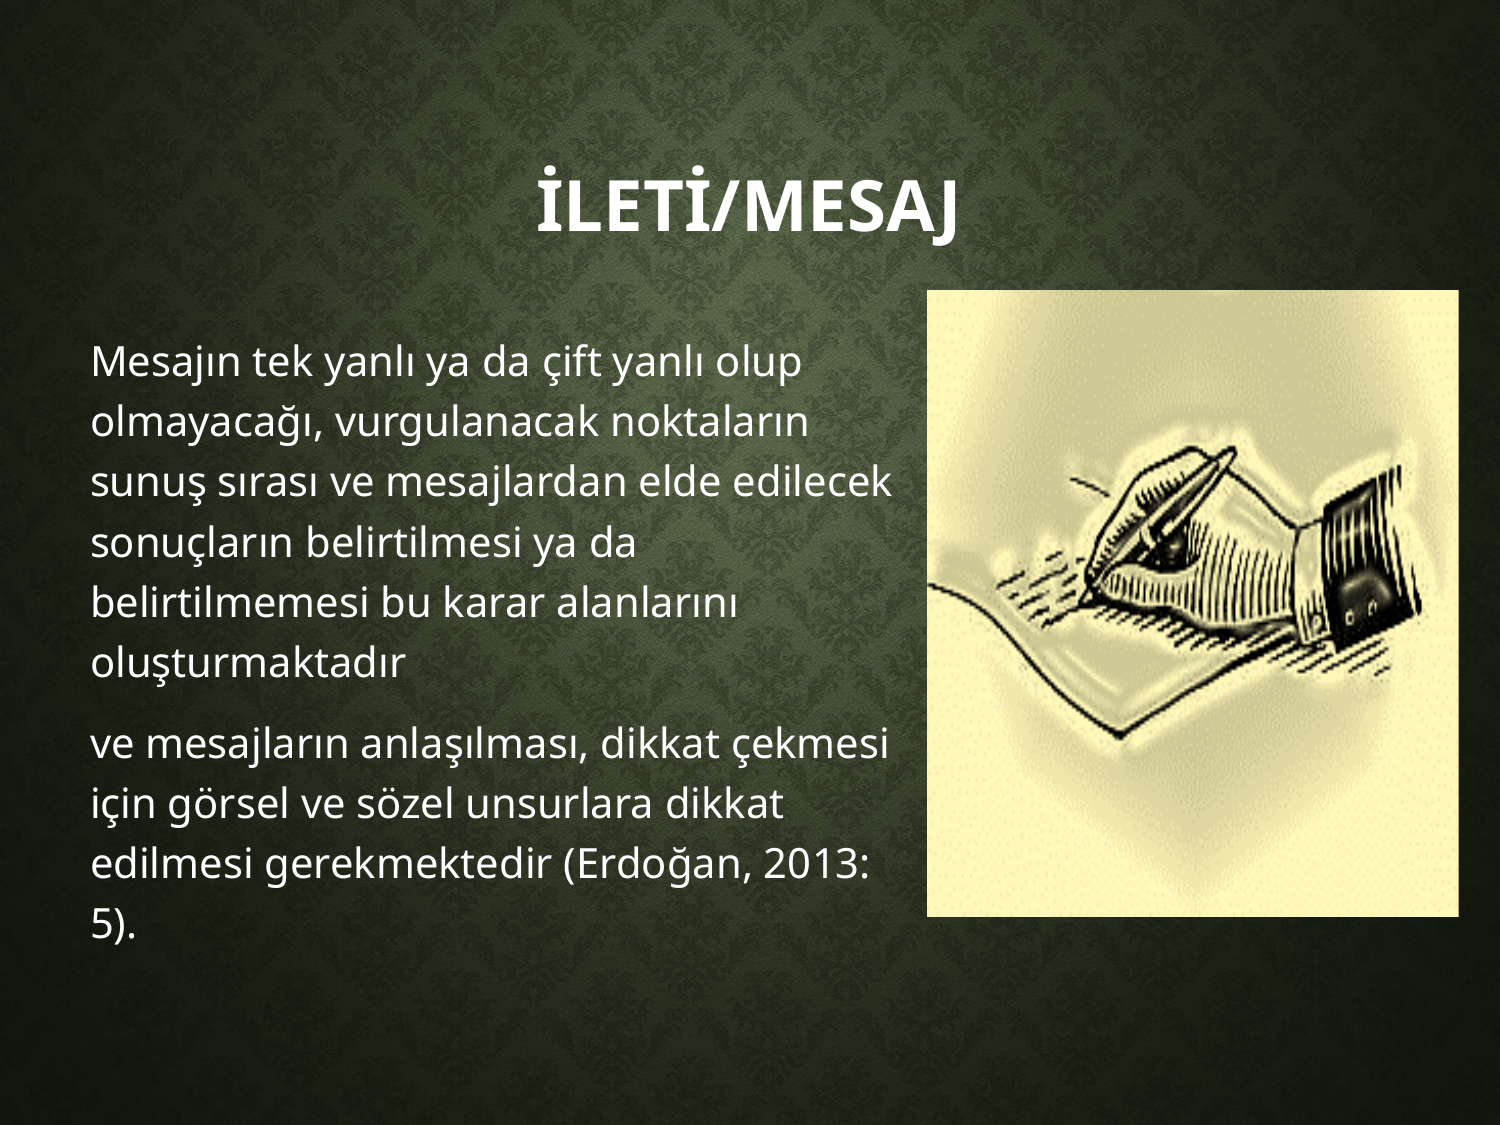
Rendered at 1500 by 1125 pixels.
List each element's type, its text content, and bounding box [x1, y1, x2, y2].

title İletİ/Mesaj [112, 99, 1387, 317]
picture [926, 290, 1460, 918]
list Mesajın tek yanlı ya da çift yanlı olup olmayacağı, vurgulanacak noktaların sunuş sırası ve mesajlardan elde edilecek sonuçların belirtilmesi ya da belirtilmemesi bu karar alanlarını oluşturmaktadır ve mesajların anlaşılması, dikkat çekmesi için görsel ve sözel unsurlara dikkat edilmesi gerekmektedir (Erdoğan, 2013: 5). [75, 317, 928, 1005]
